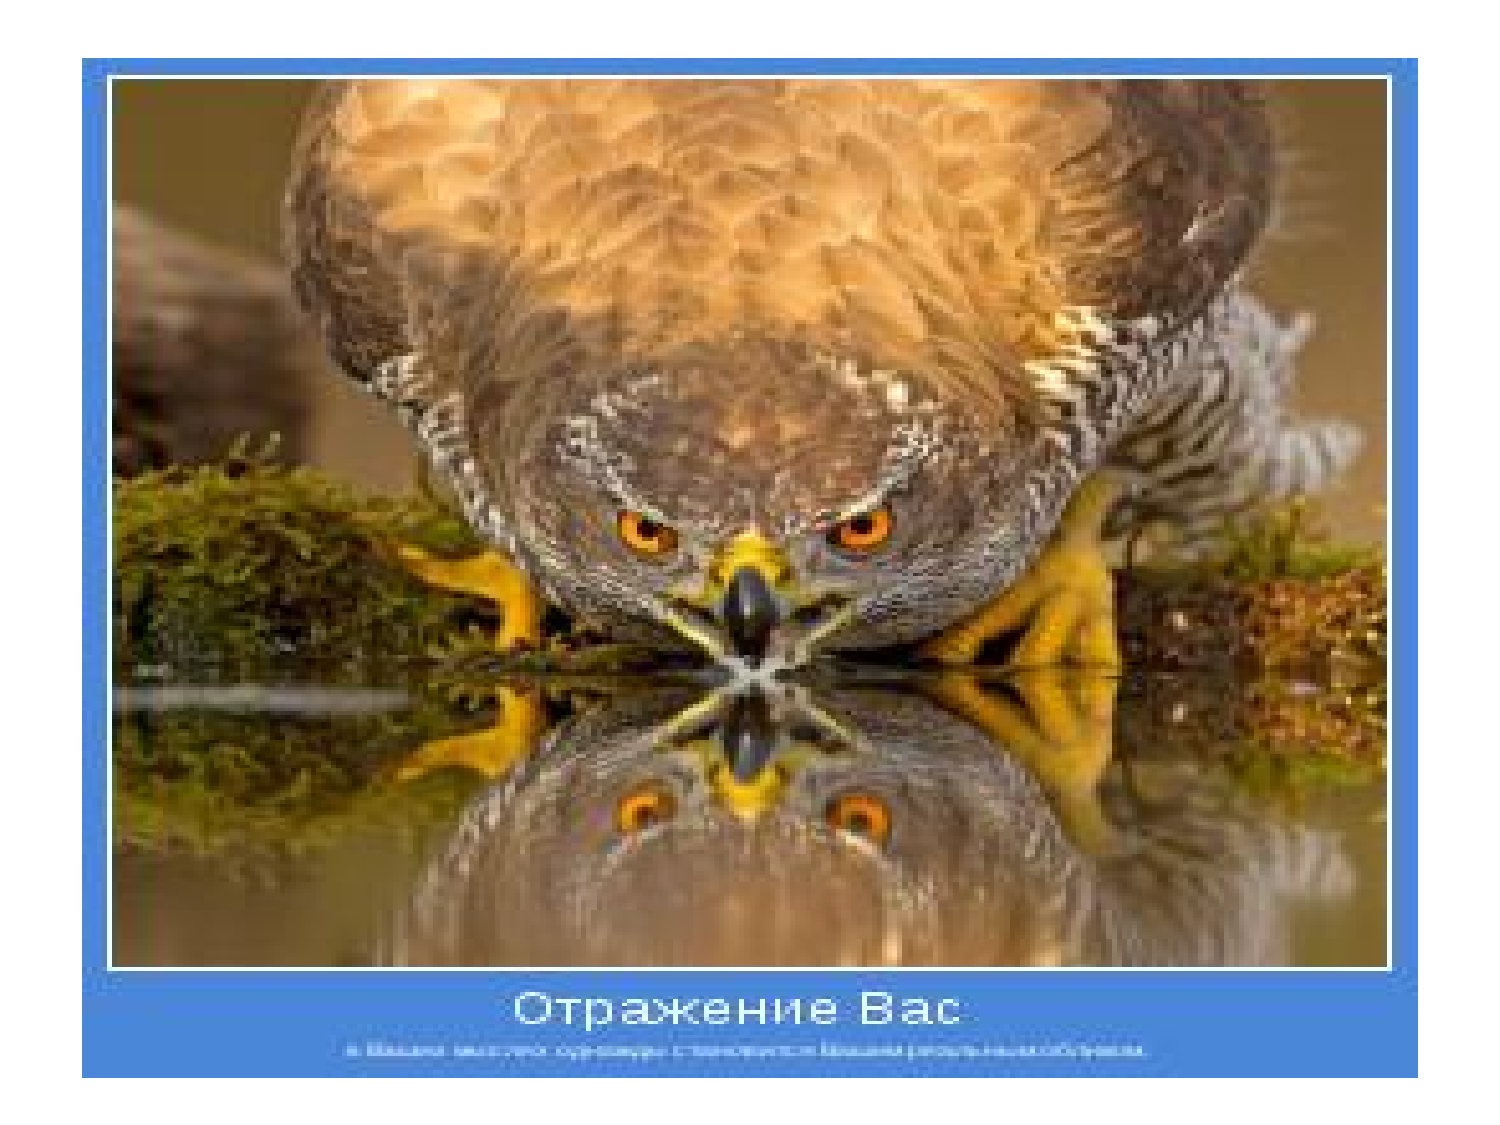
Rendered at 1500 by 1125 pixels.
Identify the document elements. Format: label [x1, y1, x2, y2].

list [81, 58, 1419, 1079]
